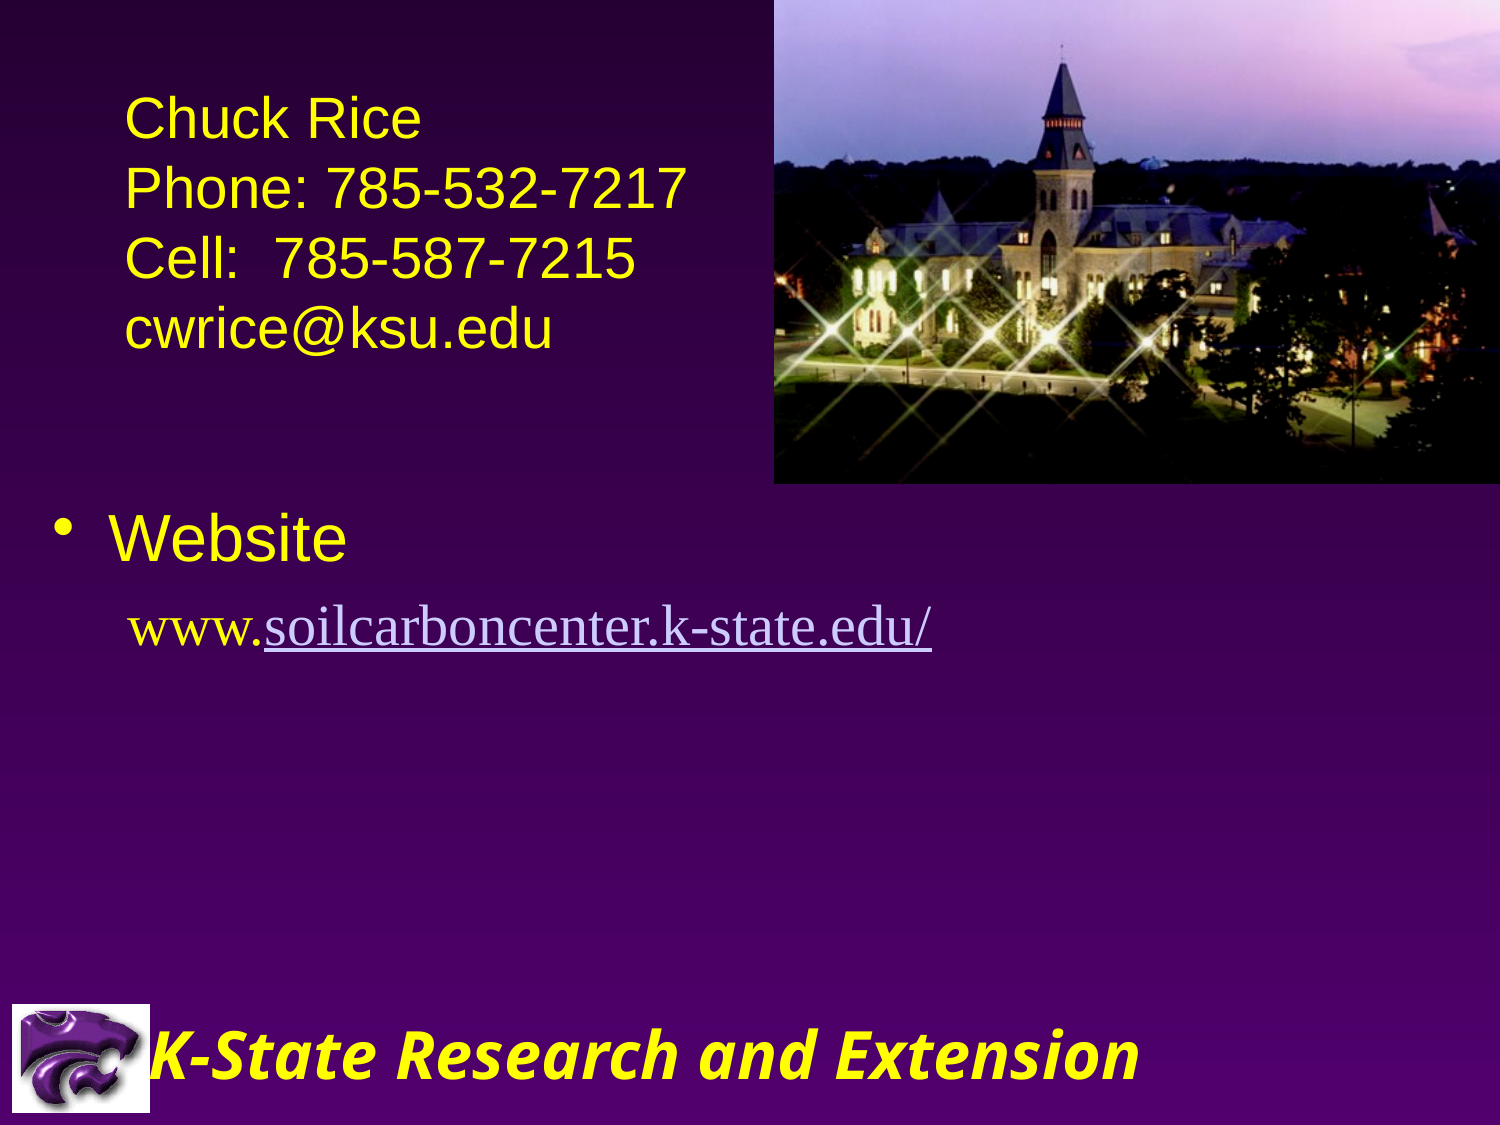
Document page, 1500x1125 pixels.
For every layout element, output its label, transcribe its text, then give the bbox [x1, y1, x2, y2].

picture [12, 1004, 151, 1113]
picture [774, 0, 1500, 484]
text_box K-State Research and Extension [151, 1004, 1175, 1100]
text_box Chuck Rice Phone: 785-532-7217 Cell: 785-587-7215 cwrice@ksu.edu [109, 73, 725, 368]
list Website www.soilcarboncenter.k-state.edu/ [37, 487, 1176, 976]
